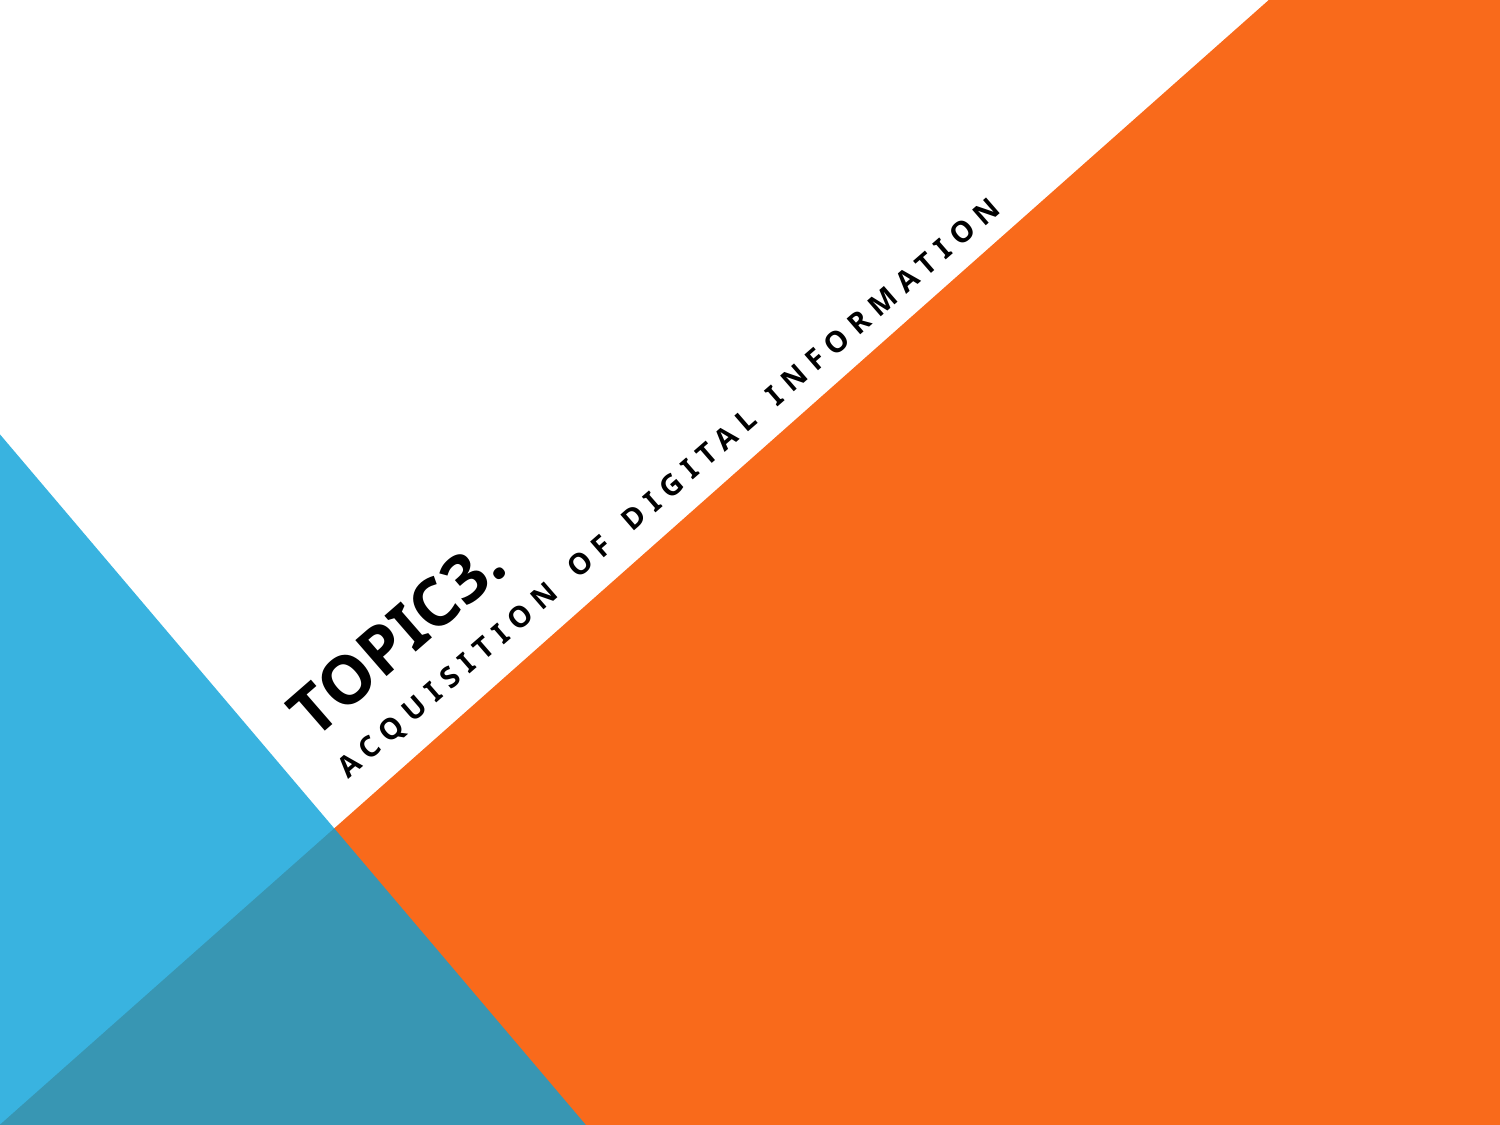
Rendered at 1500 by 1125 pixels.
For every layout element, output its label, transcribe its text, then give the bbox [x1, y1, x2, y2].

title Topic3. [183, 3, 1013, 761]
list Acquisition of digital information [312, 61, 1155, 803]
